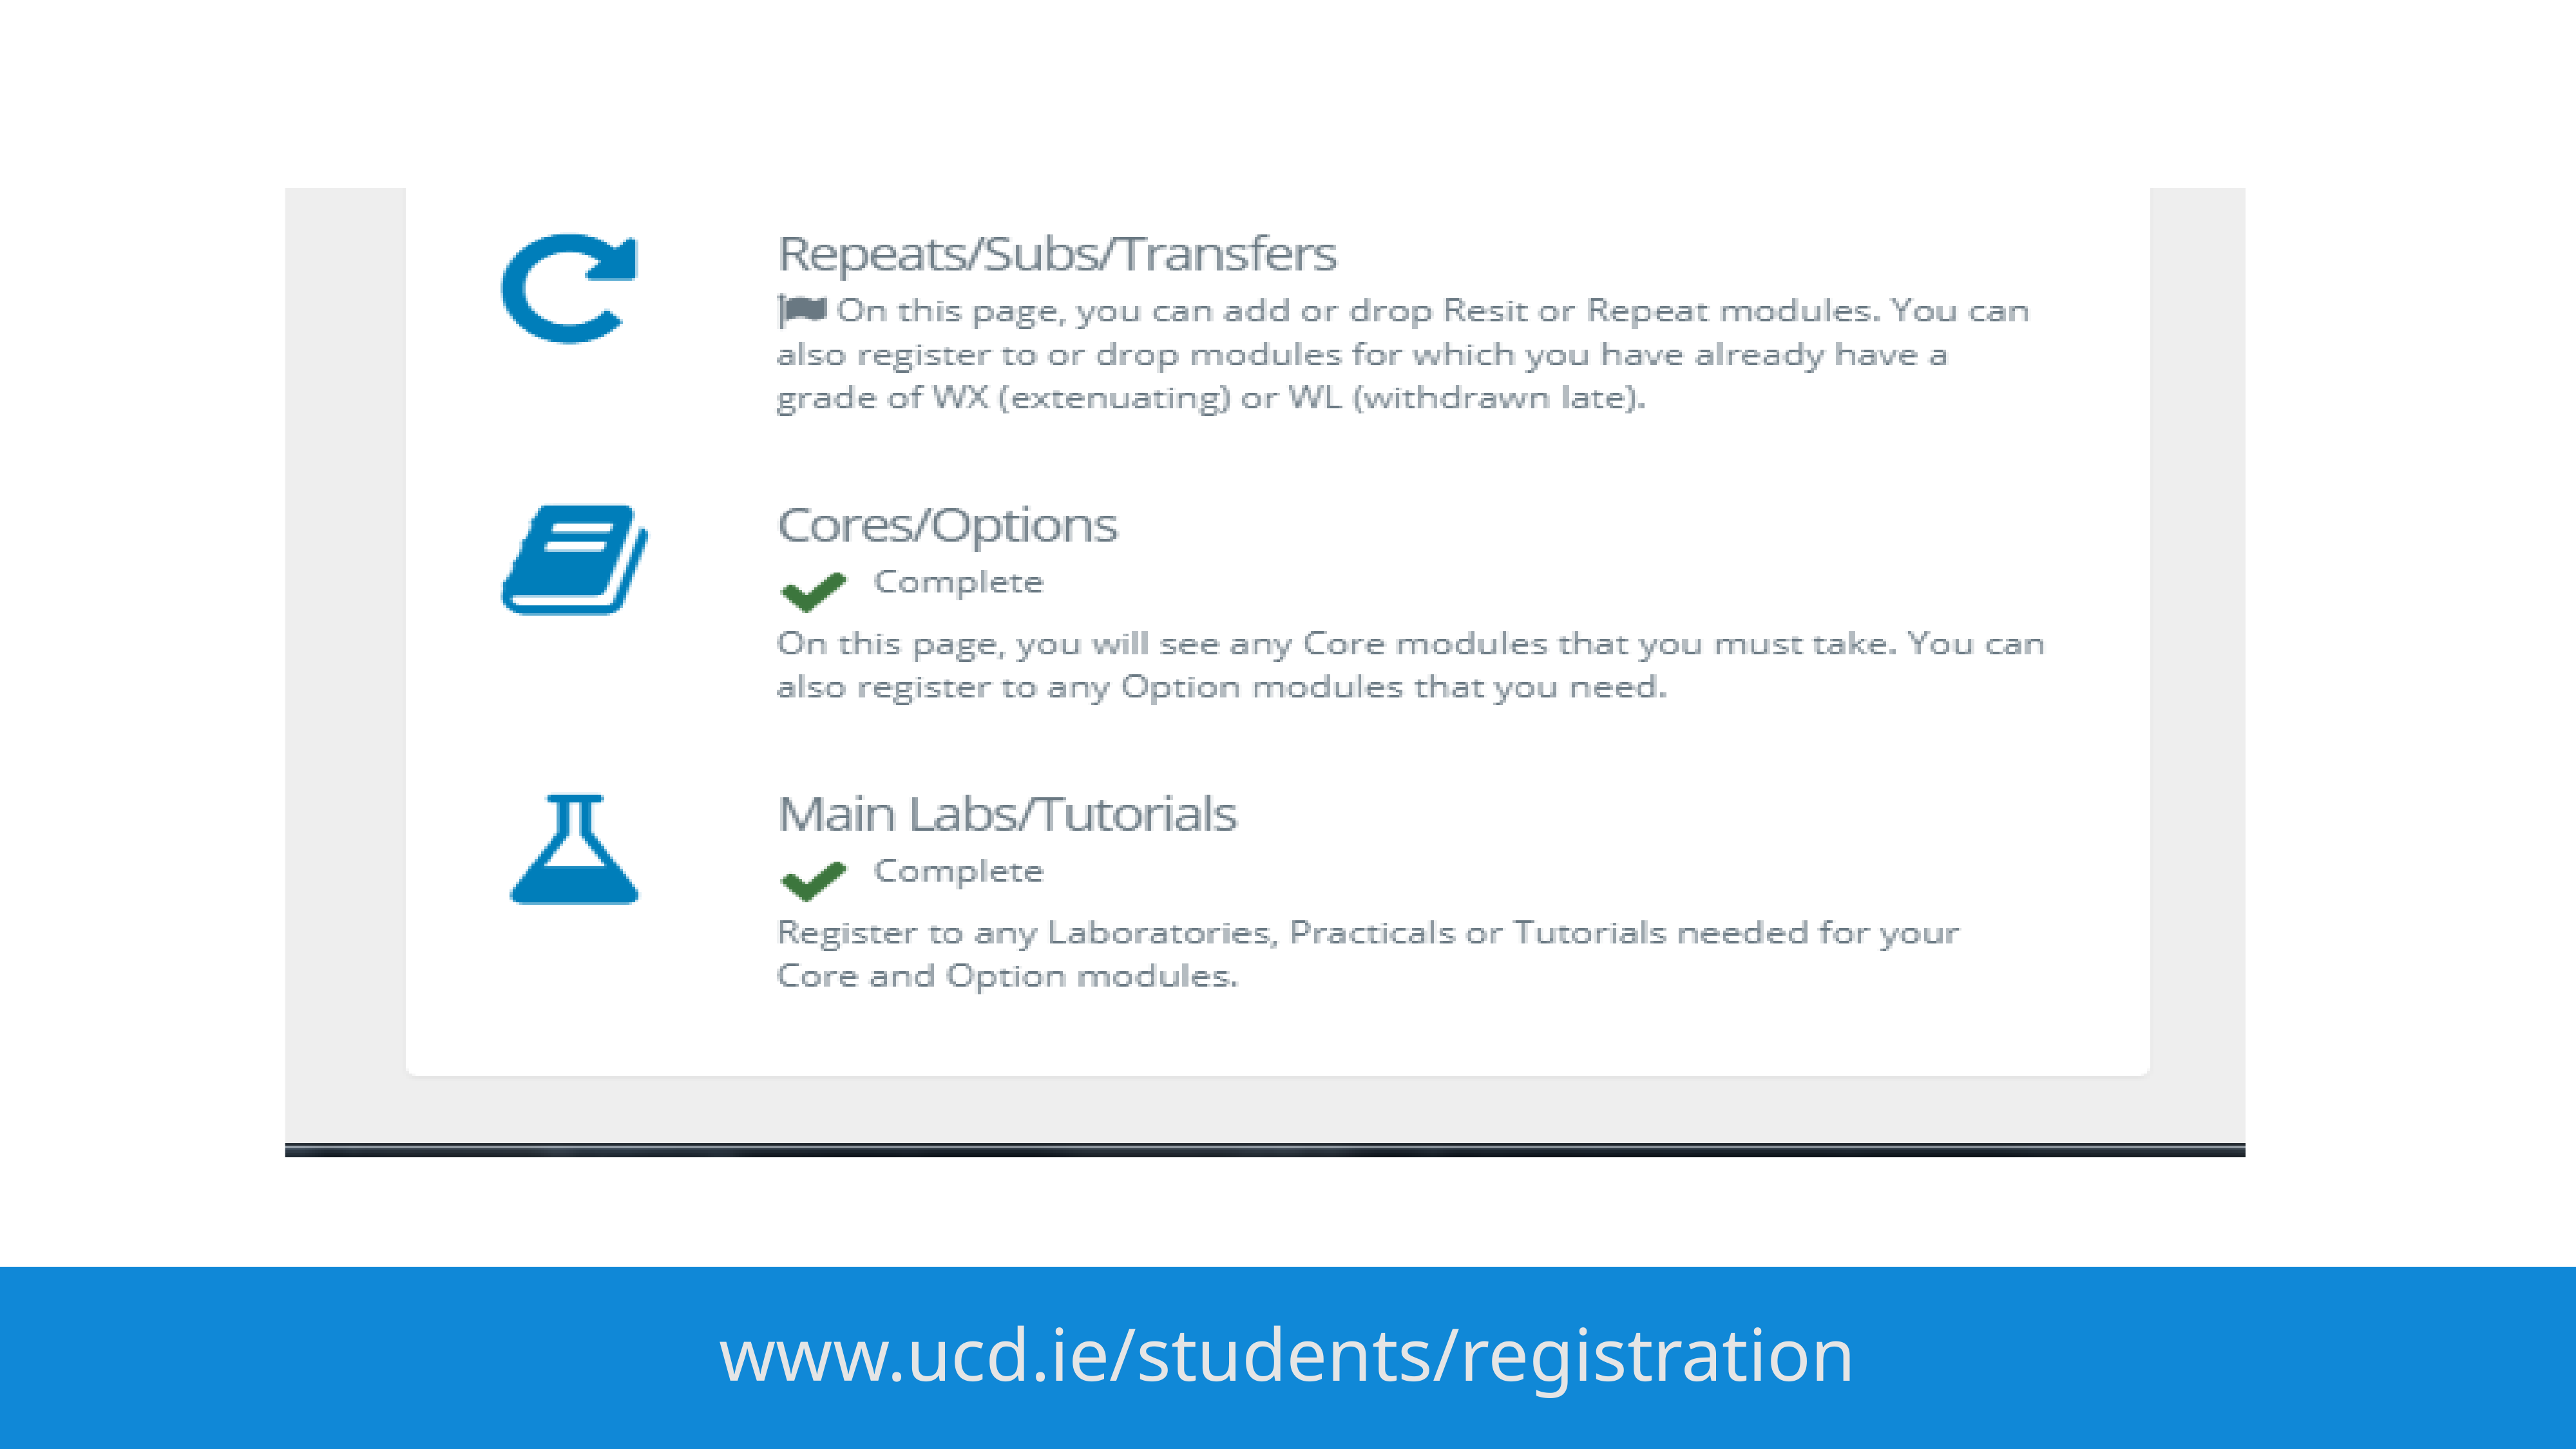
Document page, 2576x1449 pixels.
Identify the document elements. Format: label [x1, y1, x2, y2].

text_box [0, 1266, 2576, 1449]
picture [285, 187, 2246, 1157]
